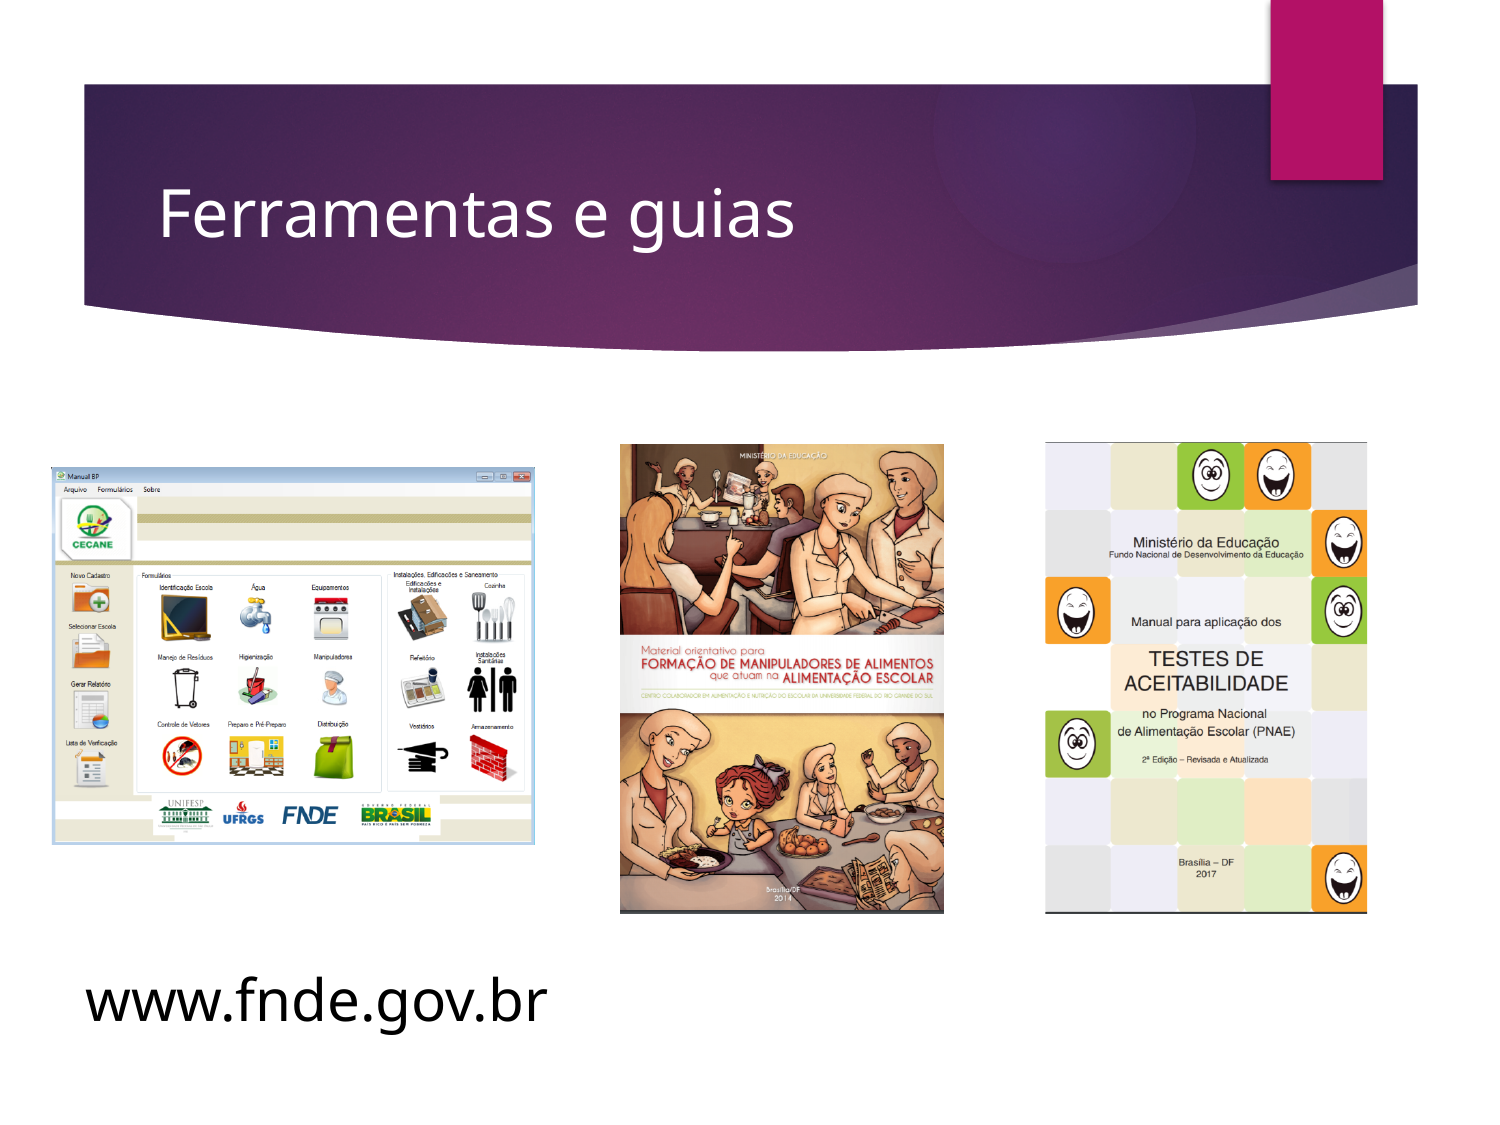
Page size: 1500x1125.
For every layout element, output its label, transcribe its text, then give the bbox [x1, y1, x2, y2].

picture [1045, 442, 1368, 914]
text_box www.fnde.gov.br [70, 955, 564, 1041]
picture [619, 444, 945, 914]
title Ferramentas e guias [142, 152, 1183, 269]
picture [51, 467, 535, 845]
